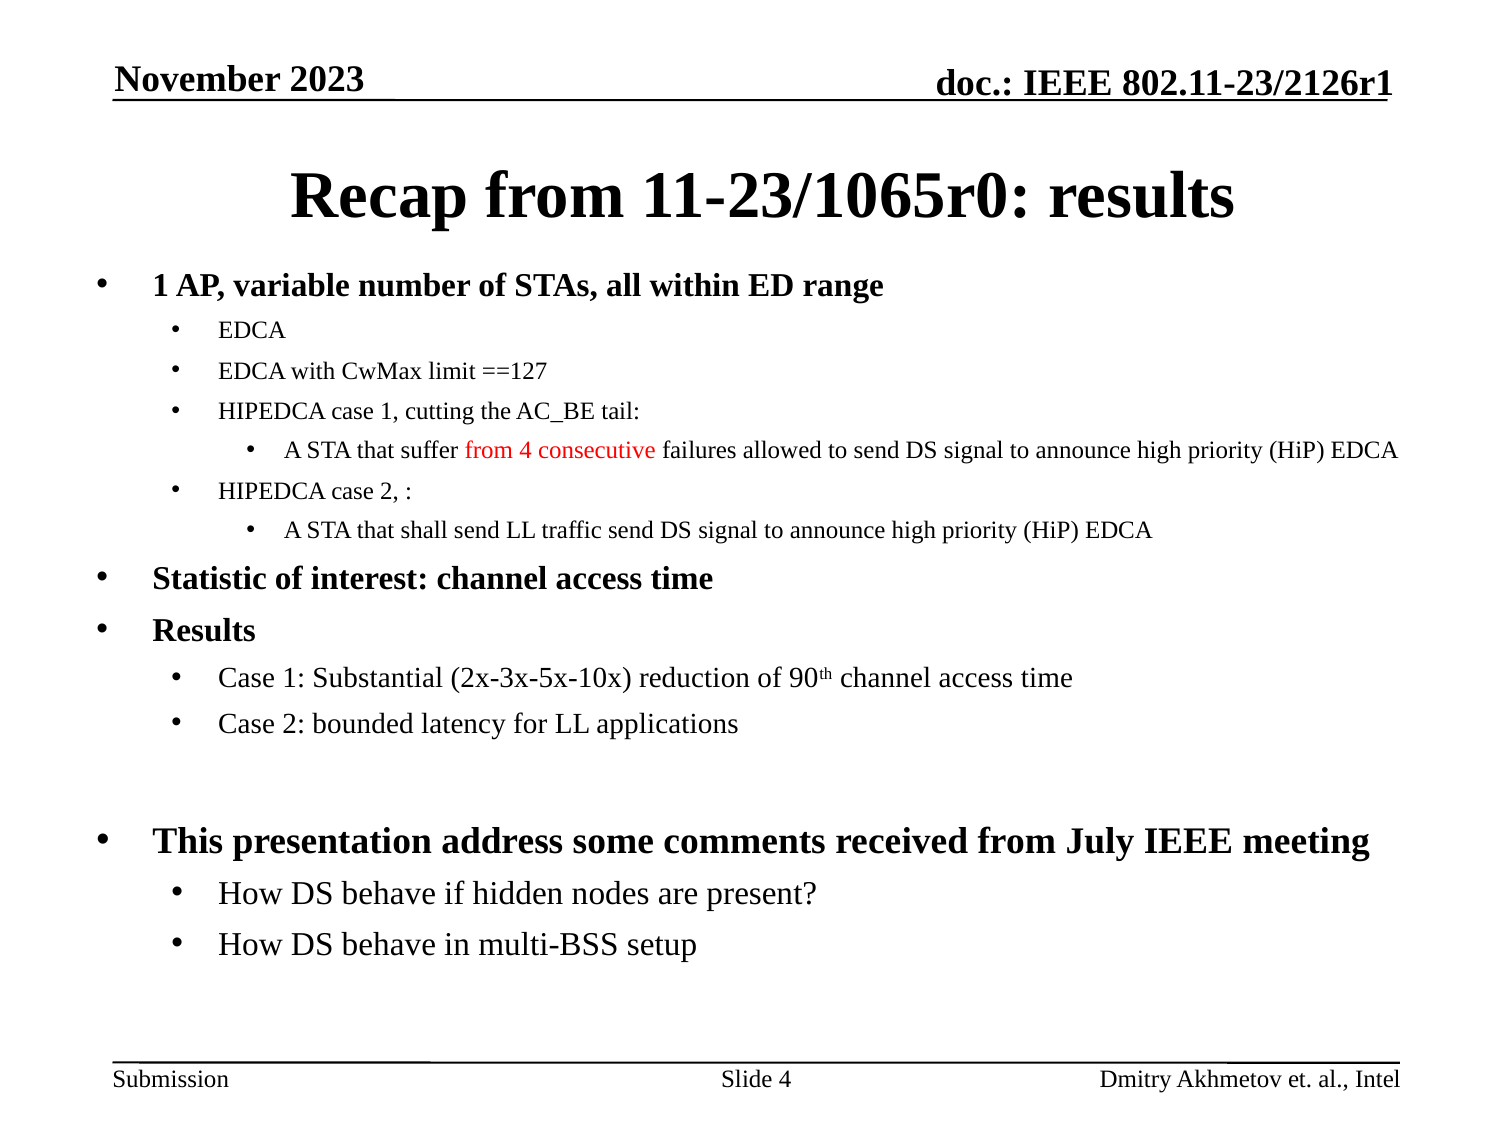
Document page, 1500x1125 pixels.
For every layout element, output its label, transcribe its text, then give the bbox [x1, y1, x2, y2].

footer Dmitry Akhmetov et. al., Intel [878, 1061, 1402, 1093]
title Recap from 11-23/1065r0: results [126, 124, 1402, 255]
list 1 AP, variable number of STAs, all within ED range EDCA EDCA with CwMax limit ==127 HIPEDCA case 1, cutting the AC_BE tail: A STA that suffer from 4 consecutive failures allowed to send DS signal to announce high priority (HiP) EDCA HIPEDCA case 2, : A STA that shall send LL traffic send DS signal to announce high priority (HiP) EDCA Statistic of interest: channel access time Results Case 1: Substantial (2x-3x-5x-10x) reduction of 90th channel access time Case 2: bounded latency for LL applications This presentation address some comments received from July IEEE meeting How DS behave if hidden nodes are present? How DS behave in multi-BSS setup [80, 255, 1432, 1026]
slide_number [114, 54, 423, 100]
slide_number Slide 4 [712, 1061, 800, 1123]
